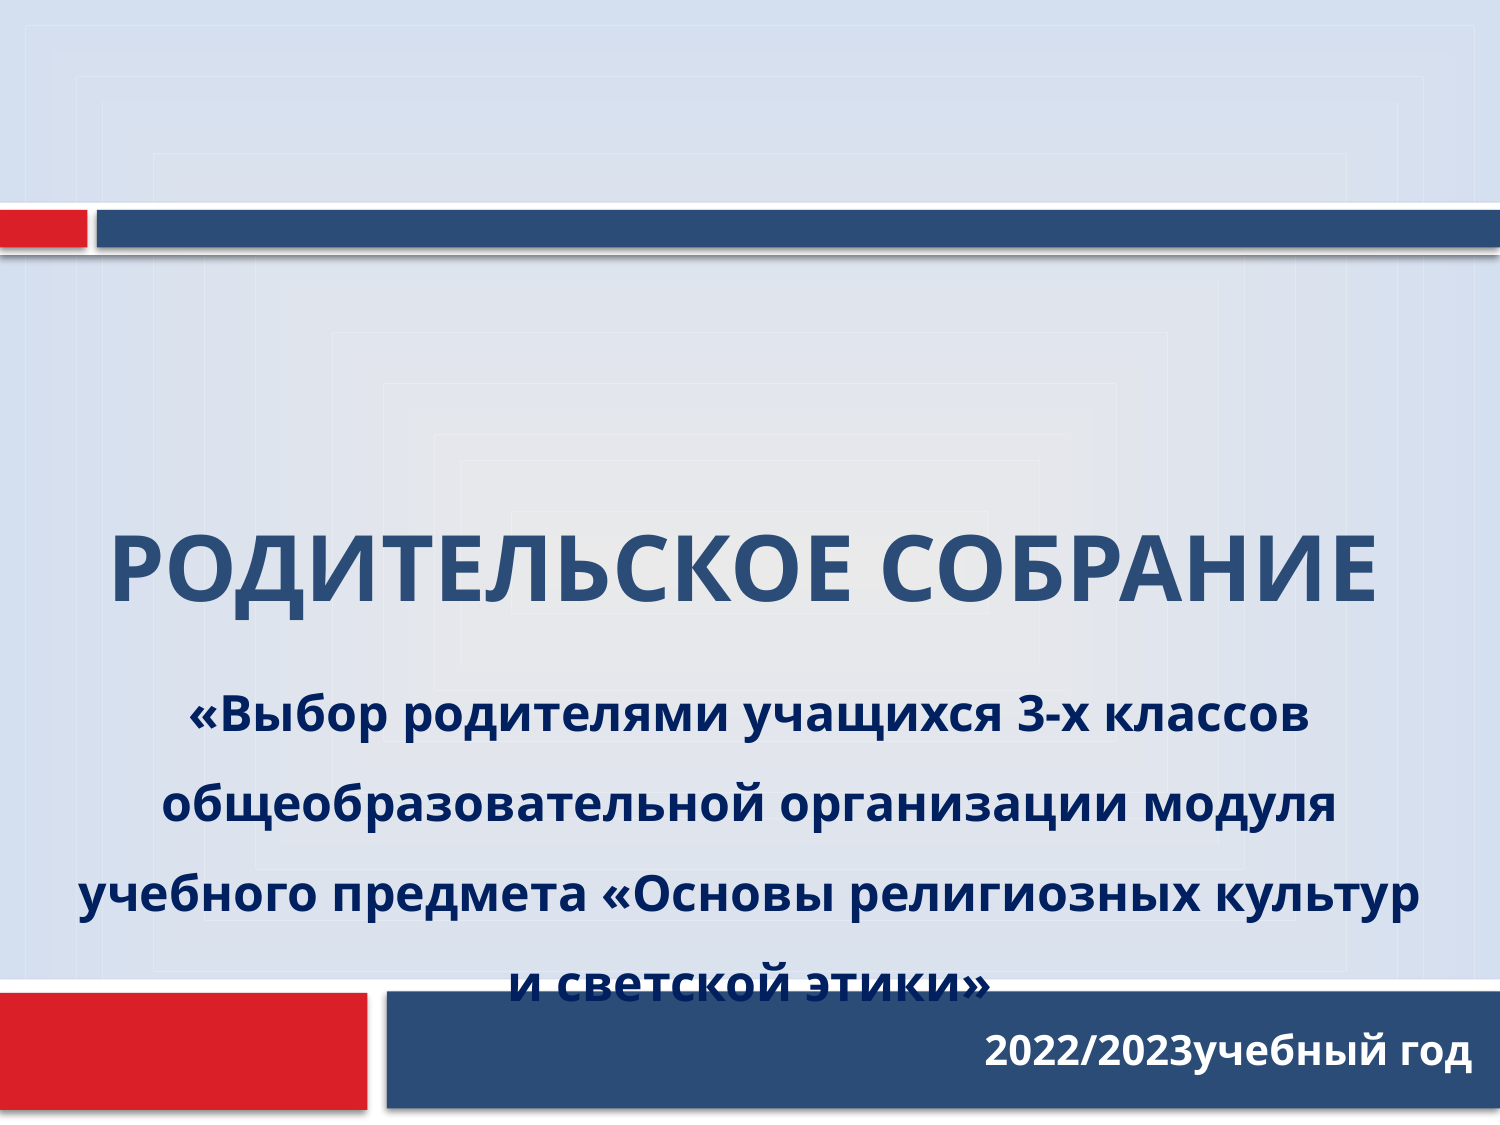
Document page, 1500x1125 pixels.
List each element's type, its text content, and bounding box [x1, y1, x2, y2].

text_box «Выбор родителями учащихся 3-х классов общеобразовательной организации модуля учебного предмета «Основы религиозных культур и светской этики» [58, 644, 1442, 1020]
title Родительское собрание [58, 281, 1454, 938]
subtitle 2022/2023учебный год [387, 992, 1488, 1105]
